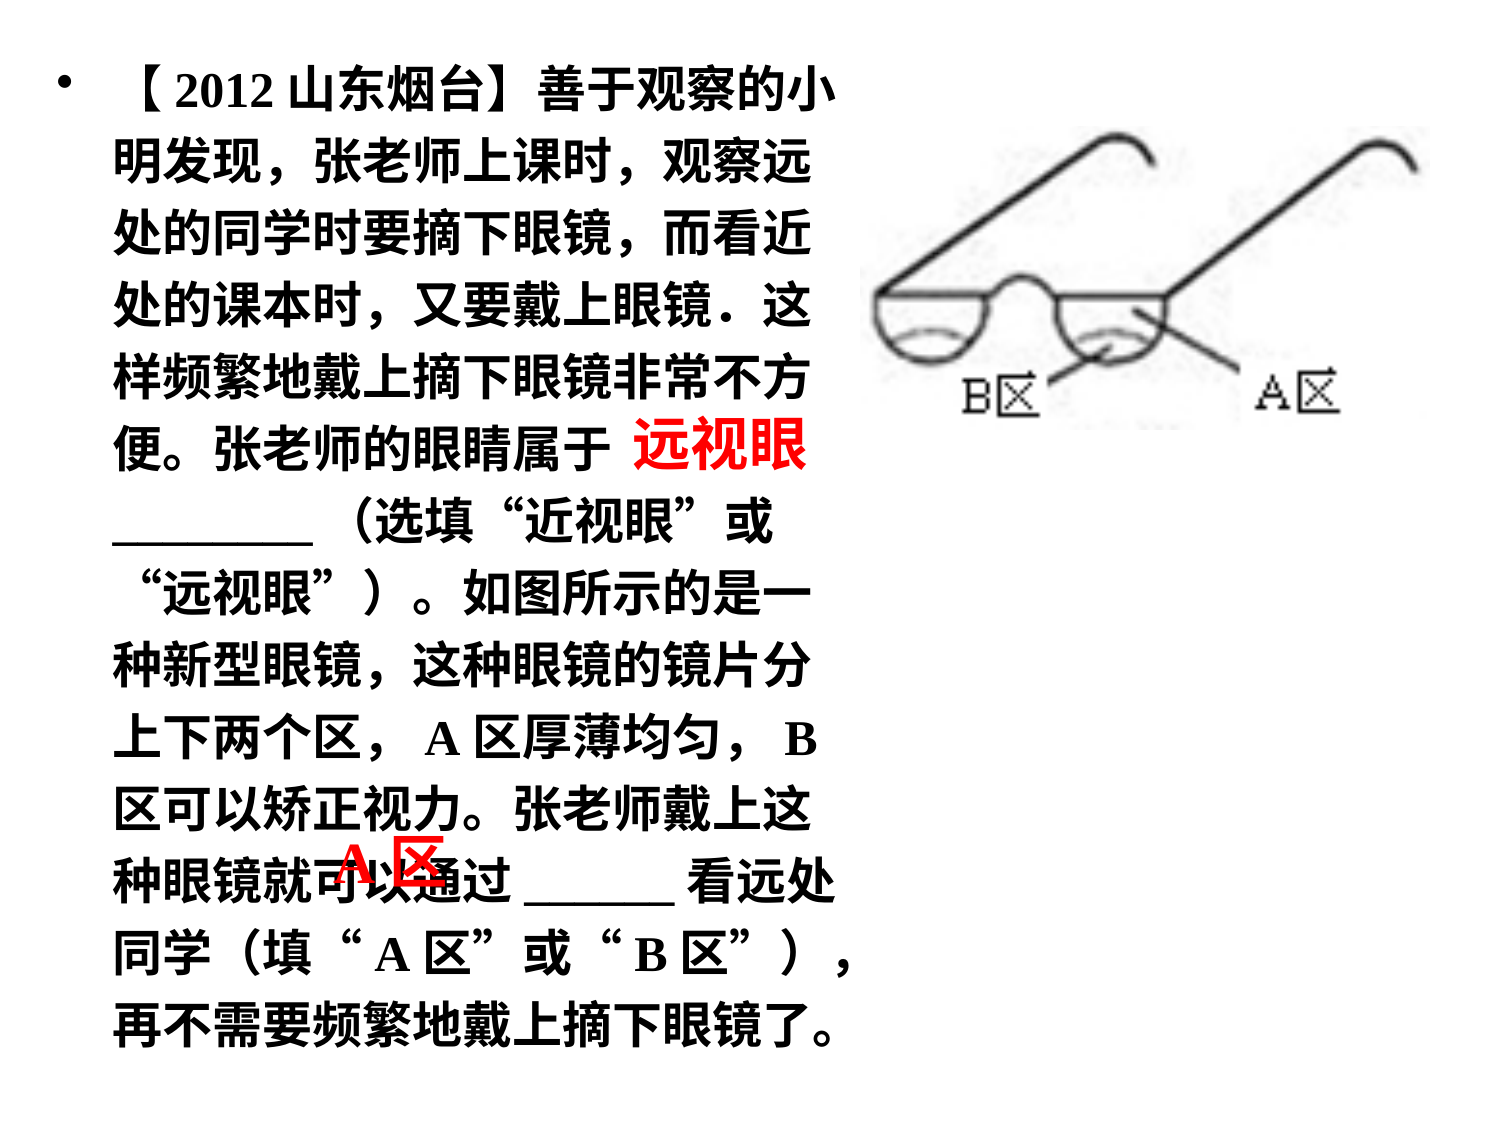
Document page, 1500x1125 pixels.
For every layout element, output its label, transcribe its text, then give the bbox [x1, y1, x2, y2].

text_box A区 [283, 817, 498, 903]
text_box 远视眼 [617, 399, 823, 485]
picture [860, 126, 1430, 431]
list 【2012山东烟台】善于观察的小明发现，张老师上课时，观察远处的同学时要摘下眼镜，而看近处的课本时，又要戴上眼镜．这样频繁地戴上摘下眼镜非常不方便。张老师的眼睛属于________（选填“近视眼”或“远视眼”）。如图所示的是一种新型眼镜，这种眼镜的镜片分上下两个区，A区厚薄均匀，B区可以矫正视力。张老师戴上这种眼镜就可以通过______看远处同学（填“A区”或“B区”），再不需要频繁地戴上摘下眼镜了。 [40, 38, 869, 1073]
